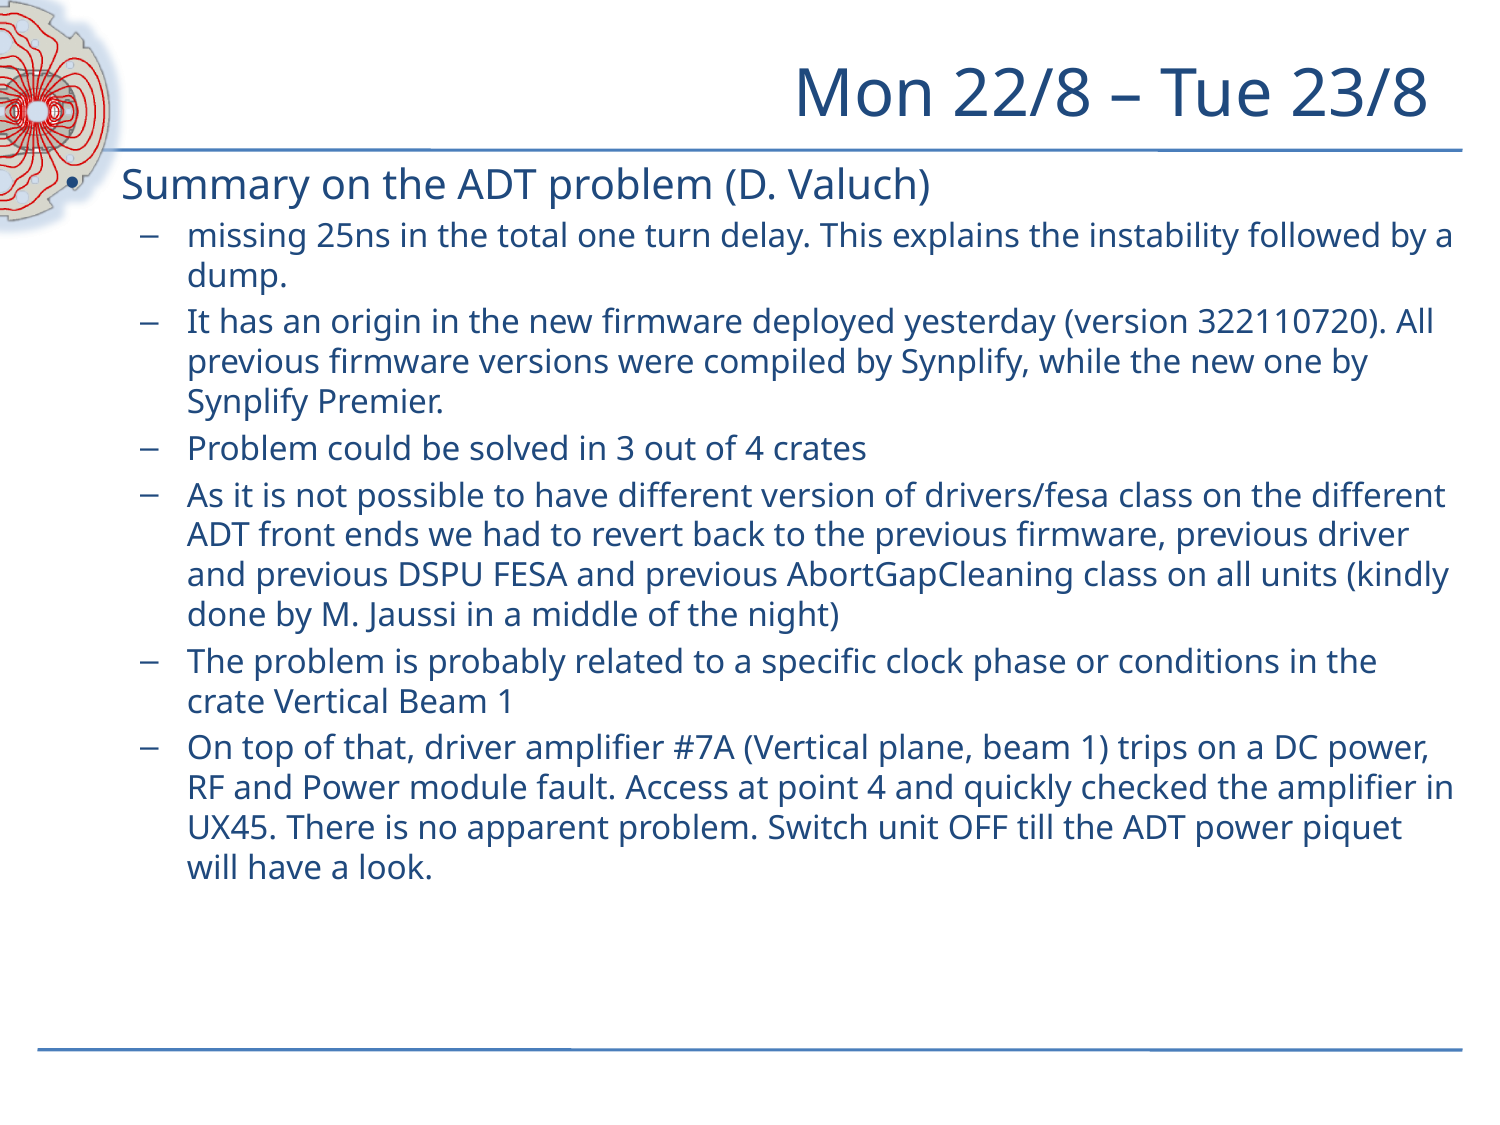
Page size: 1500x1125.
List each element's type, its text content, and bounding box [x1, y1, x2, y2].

title Mon 22/8 – Tue 23/8 [262, 24, 1463, 149]
list Summary on the ADT problem (D. Valuch) missing 25ns in the total one turn delay. This explains the instability followed by a dump. It has an origin in the new firmware deployed yesterday (version 322110720). All previous firmware versions were compiled by Synplify, while the new one by Synplify Premier. Problem could be solved in 3 out of 4 crates As it is not possible to have different version of drivers/fesa class on the different ADT front ends we had to revert back to the previous firmware, previous driver and previous DSPU FESA and previous AbortGapCleaning class on all units (kindly done by M. Jaussi in a middle of the night) The problem is probably related to a specific clock phase or conditions in the crate Vertical Beam 1 On top of that, driver amplifier #7A (Vertical plane, beam 1) trips on a DC power, RF and Power module fault. Access at point 4 and quickly checked the amplifier in UX45. There is no apparent problem. Switch unit OFF till the ADT power piquet will have a look. [49, 149, 1476, 488]
picture [0, 2, 109, 220]
